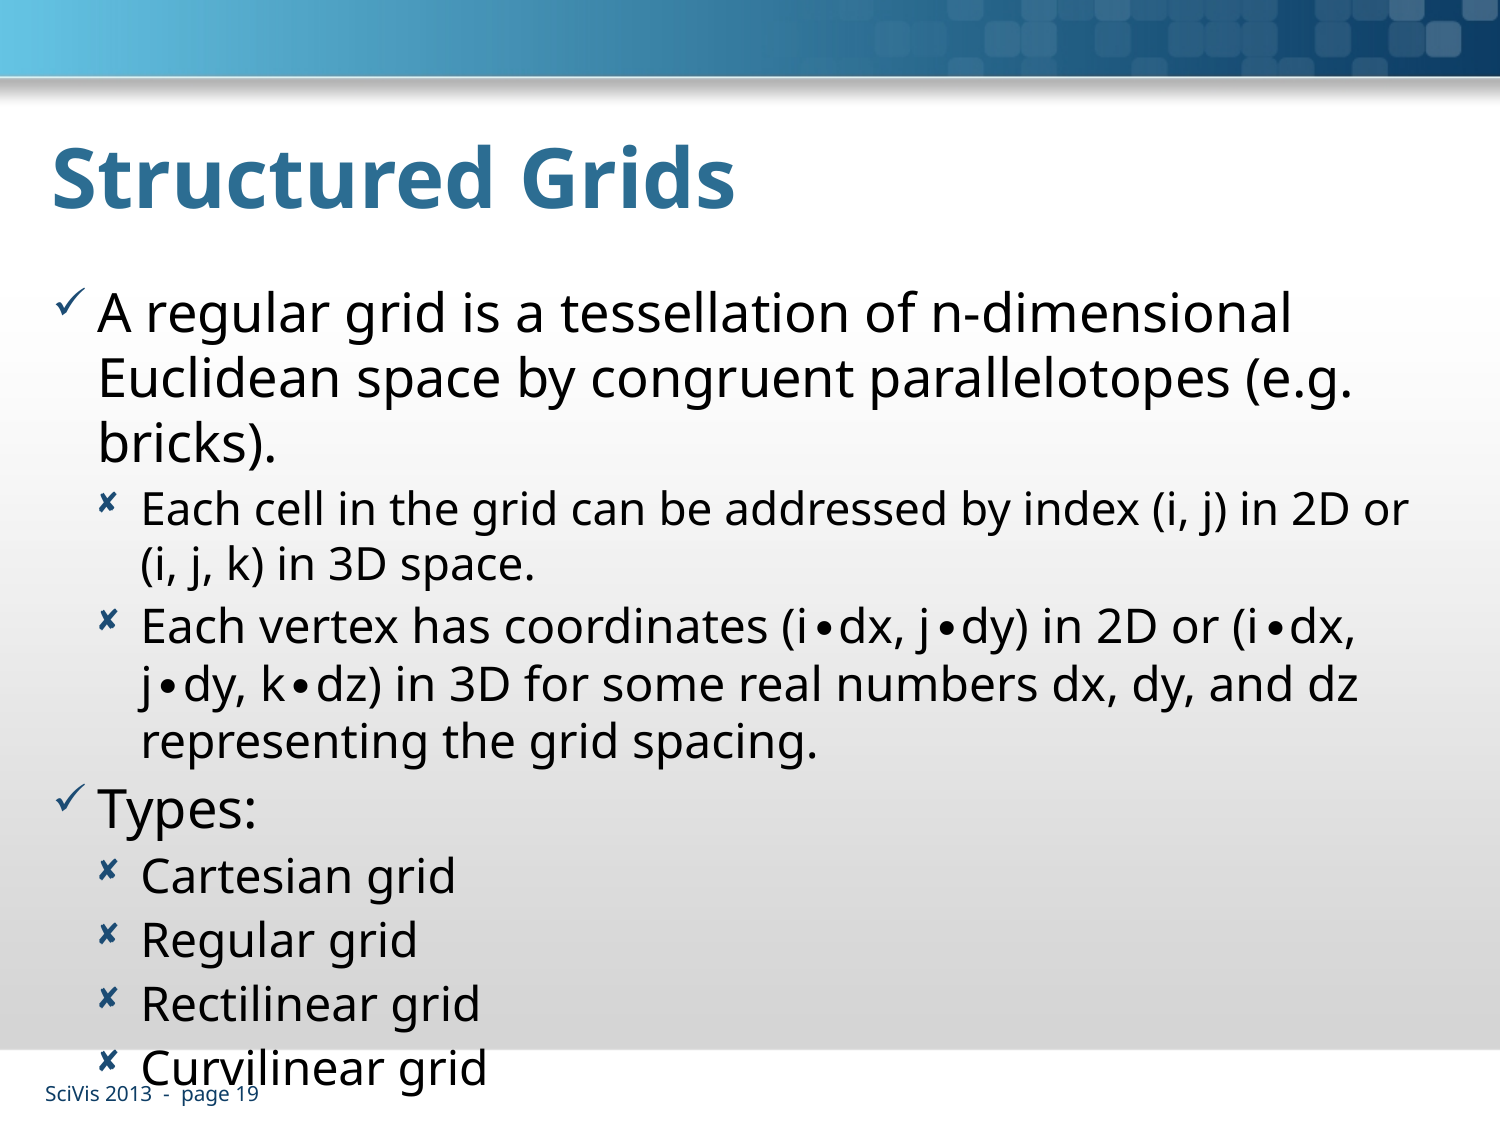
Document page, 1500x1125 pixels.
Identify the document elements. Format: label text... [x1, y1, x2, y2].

picture [0, 0, 1500, 1125]
title Structured Grids [51, 125, 1449, 236]
list A regular grid is a tessellation of n-dimensional Euclidean space by congruent parallelotopes (e.g. bricks). Each cell in the grid can be addressed by index (i, j) in 2D or (i, j, k) in 3D space. Each vertex has coordinates (i∙dx, j∙dy) in 2D or (i∙dx, j∙dy, k∙dz) in 3D for some real numbers dx, dy, and dz representing the grid spacing. Types: Cartesian grid Regular grid Rectilinear grid Curvilinear grid [52, 271, 1451, 1019]
footer SciVis 2013 - page 19 [30, 1073, 484, 1115]
